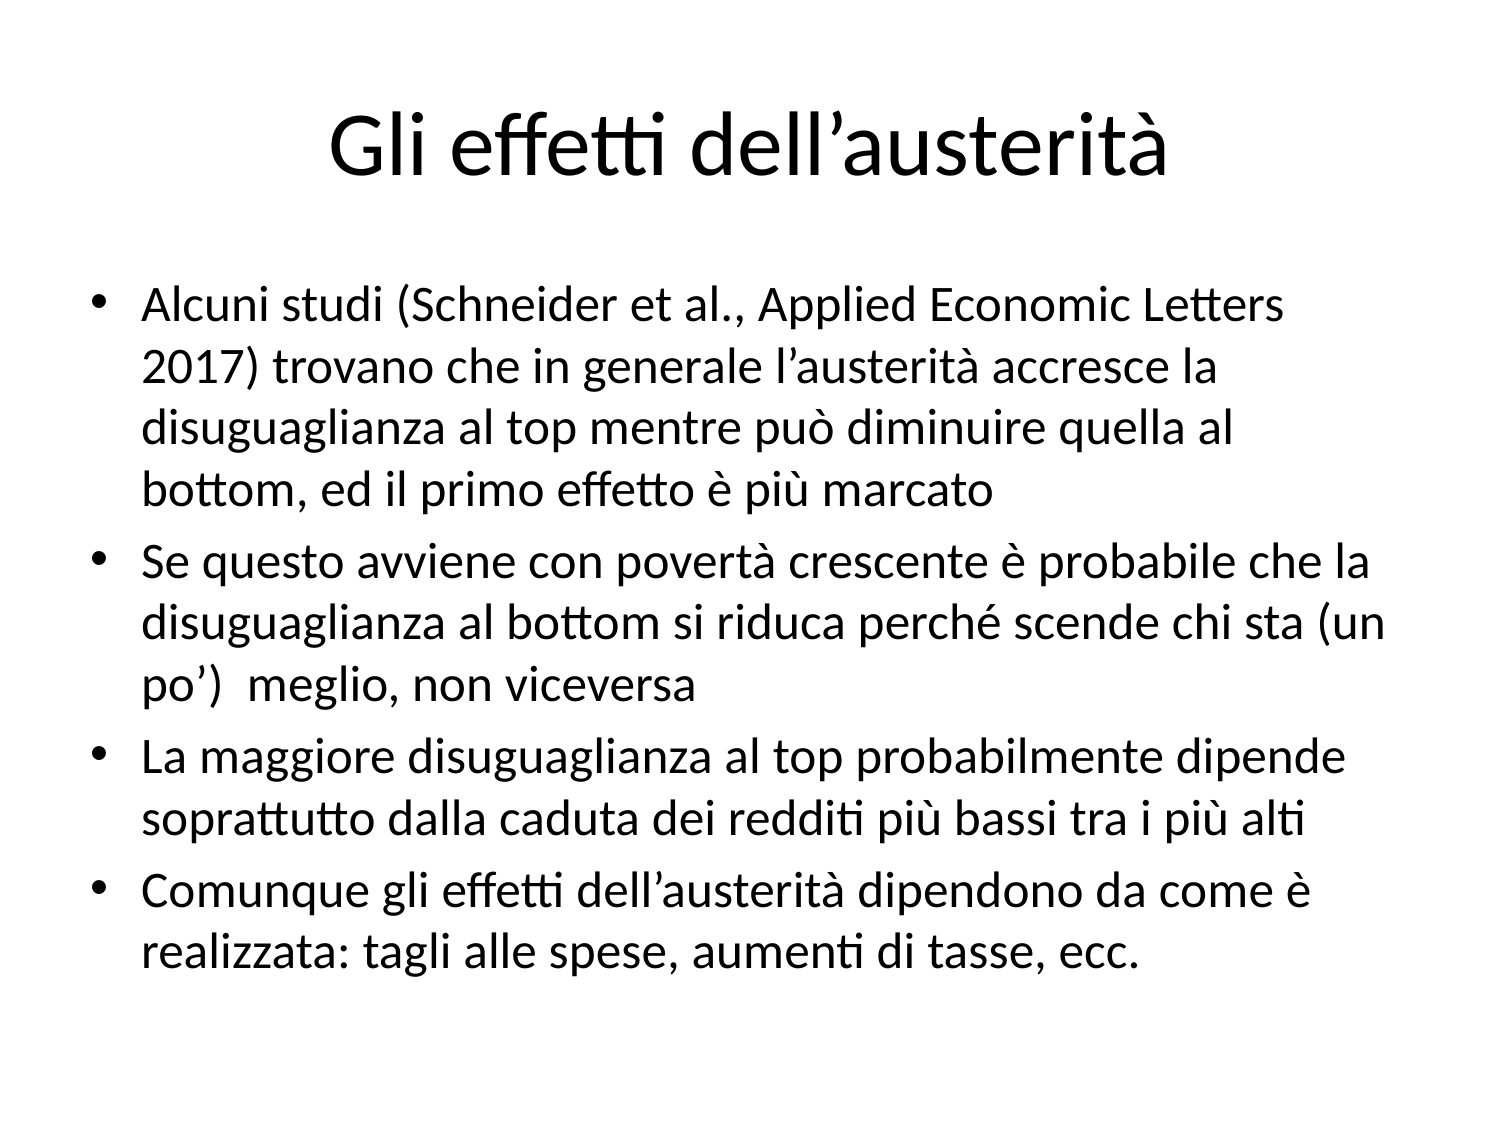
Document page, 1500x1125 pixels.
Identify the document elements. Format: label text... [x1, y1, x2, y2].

list Alcuni studi (Schneider et al., Applied Economic Letters 2017) trovano che in generale l’austerità accresce la disuguaglianza al top mentre può diminuire quella al bottom, ed il primo effetto è più marcato Se questo avviene con povertà crescente è probabile che la disuguaglianza al bottom si riduca perché scende chi sta (un po’) meglio, non viceversa La maggiore disuguaglianza al top probabilmente dipende soprattutto dalla caduta dei redditi più bassi tra i più alti Comunque gli effetti dell’austerità dipendono da come è realizzata: tagli alle spese, aumenti di tasse, ecc. [75, 262, 1425, 1005]
title Gli effetti dell’austerità [75, 45, 1425, 233]
